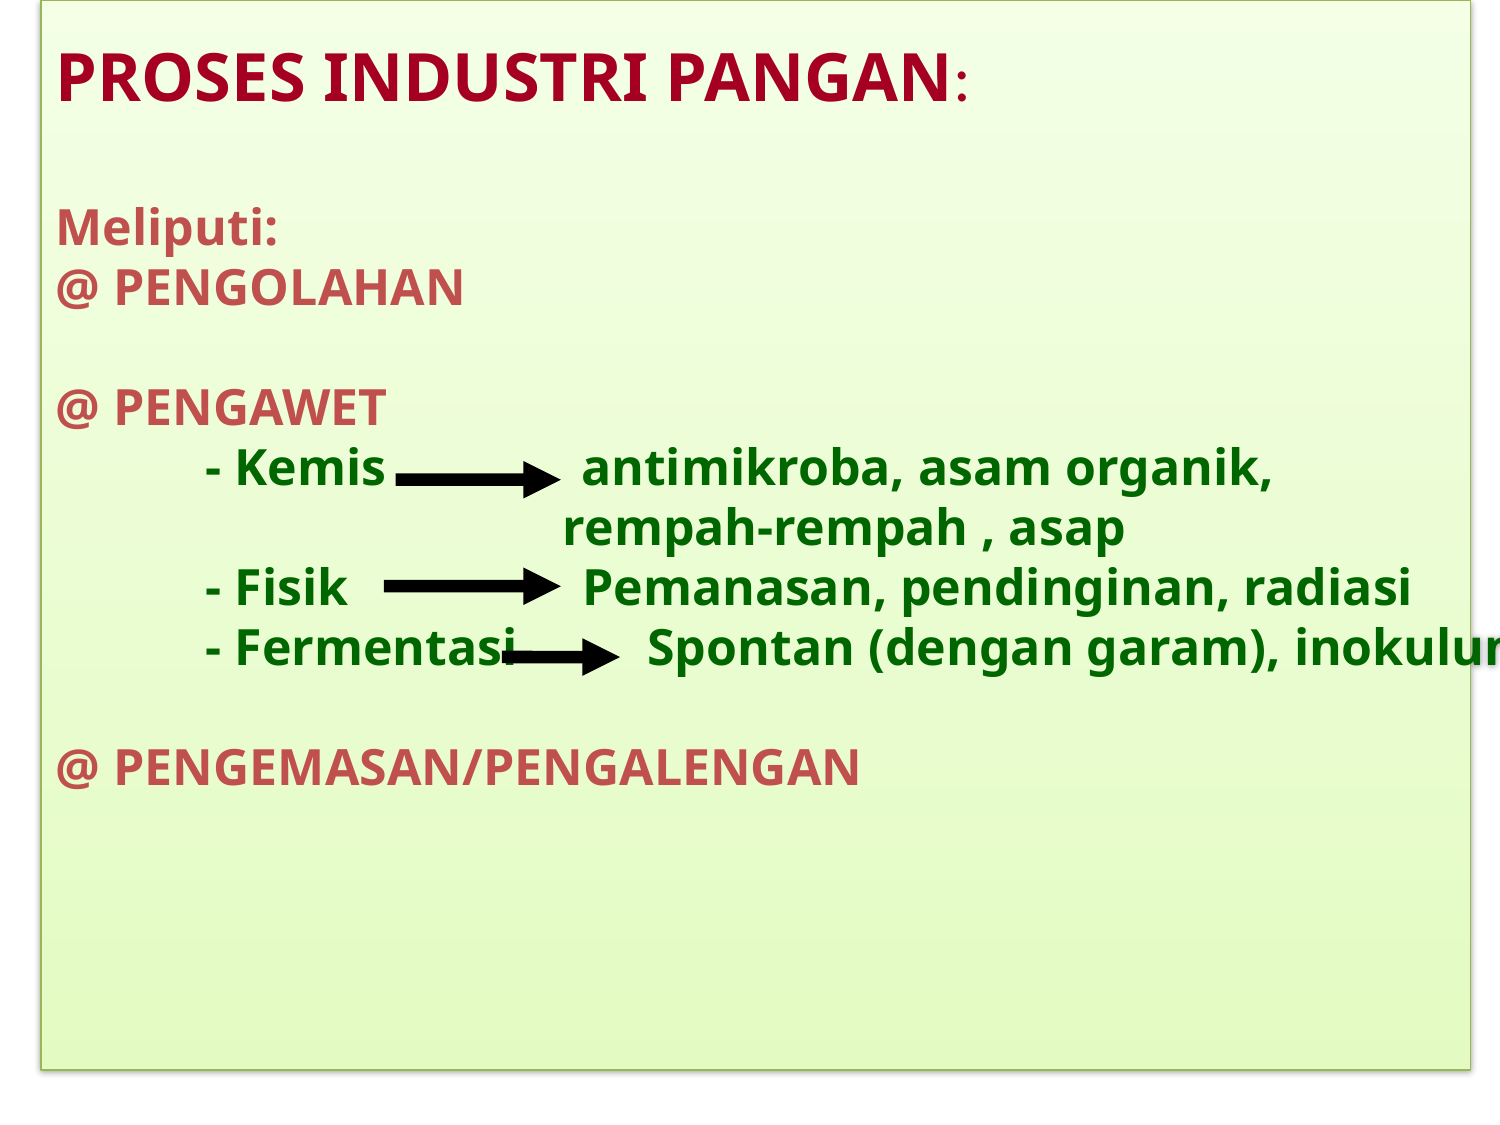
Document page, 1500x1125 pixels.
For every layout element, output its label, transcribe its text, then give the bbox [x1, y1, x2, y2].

text_box [501, 650, 621, 664]
text_box PROSES INDUSTRI PANGAN: Meliputi: @ PENGOLAHAN @ PENGAWET - Kemis antimikroba, asam organik, rempah-rempah , asap - Fisik Pemanasan, pendinginan, radiasi - Fermentasi Spontan (dengan garam), inokulum @ PENGEMASAN/PENGALENGAN [40, 0, 1471, 1071]
text_box [395, 473, 561, 486]
text_box [383, 580, 561, 593]
